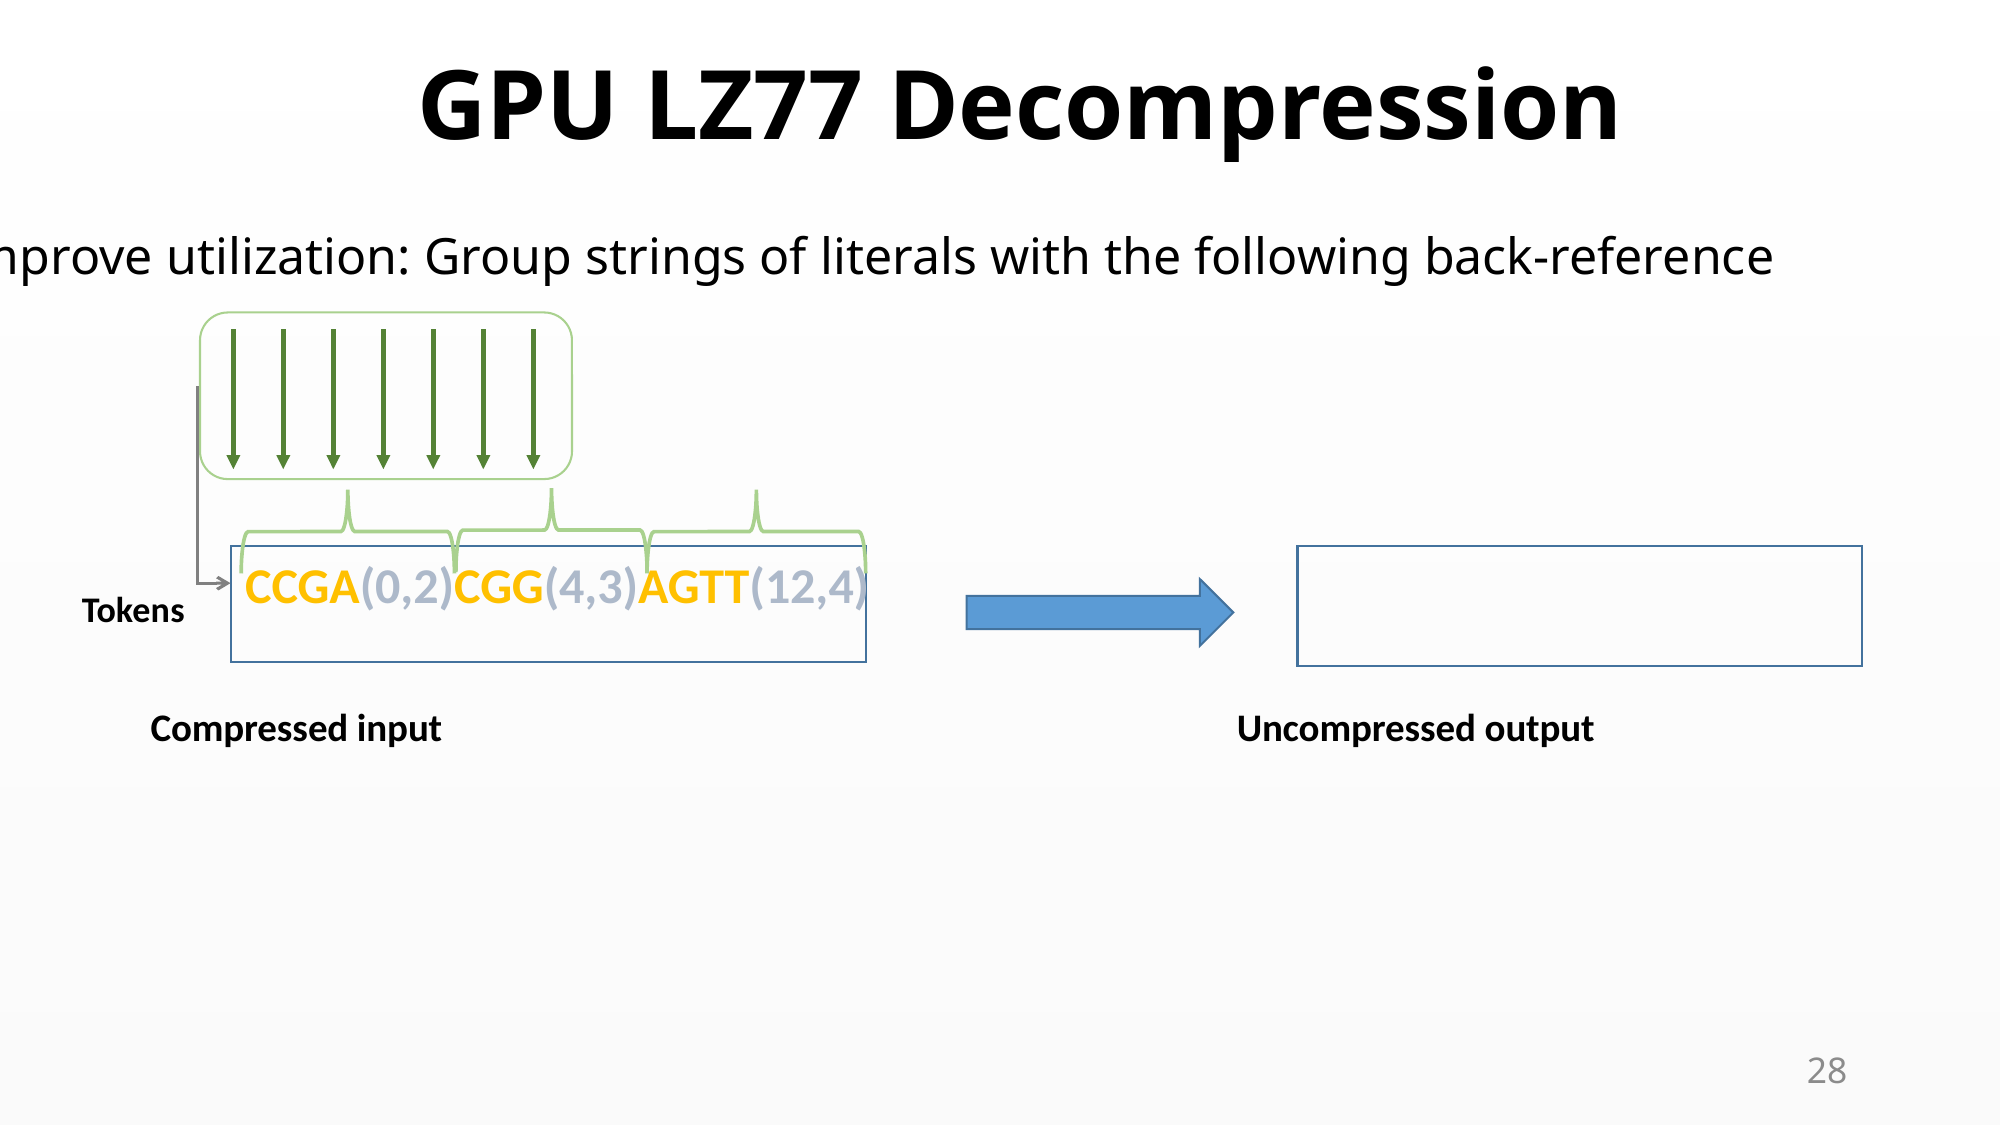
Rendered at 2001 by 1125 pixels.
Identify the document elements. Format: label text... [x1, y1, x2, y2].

text_box Tokens [67, 579, 200, 638]
text_box CCGA(0,2)CGG(4,3)AGTT(12,4) [230, 545, 893, 621]
text_box [1296, 545, 1863, 667]
text_box [455, 488, 647, 573]
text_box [115, 468, 313, 502]
text_box Uncompressed output [1222, 695, 1610, 757]
text_box [965, 576, 1235, 649]
title GPU LZ77 Decompression [157, 0, 1883, 218]
text_box Improve utilization: Group strings of literals with the following back-reference [0, 217, 1791, 292]
text_box [240, 489, 455, 574]
text_box Compressed input [135, 695, 457, 757]
slide_number 28 [1412, 1042, 1863, 1103]
text_box [646, 489, 867, 574]
text_box [230, 621, 867, 663]
text_box [198, 311, 574, 481]
